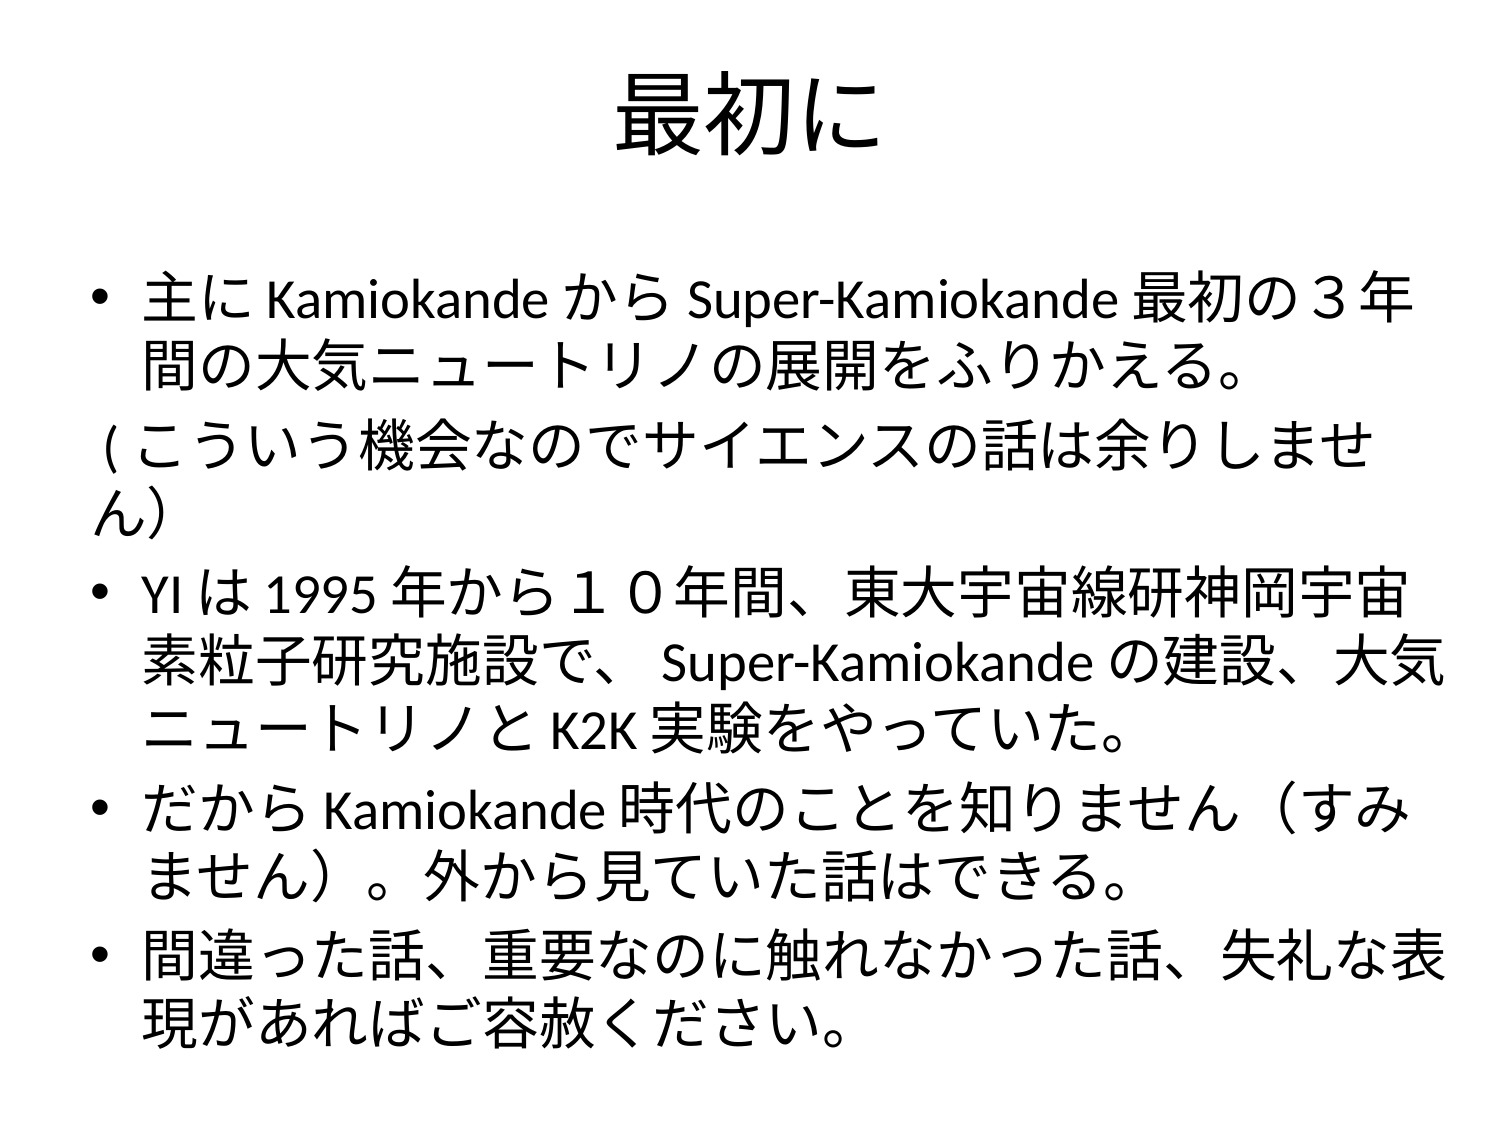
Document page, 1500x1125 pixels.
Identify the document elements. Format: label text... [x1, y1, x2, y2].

title 最初に [75, 45, 1425, 180]
list 主にKamiokandeからSuper-Kamiokande最初の３年間の大気ニュートリノの展開をふりかえる。 (こういう機会なのでサイエンスの話は余りしません） YIは1995年から１０年間、東大宇宙線研神岡宇宙素粒子研究施設で、Super-Kamiokandeの建設、大気ニュートリノとK2K実験をやっていた。 だからKamiokande時代のことを知りません（すみません）。外から見ていた話はできる。 間違った話、重要なのに触れなかった話、失礼な表現があればご容赦ください。 [75, 254, 1473, 1071]
